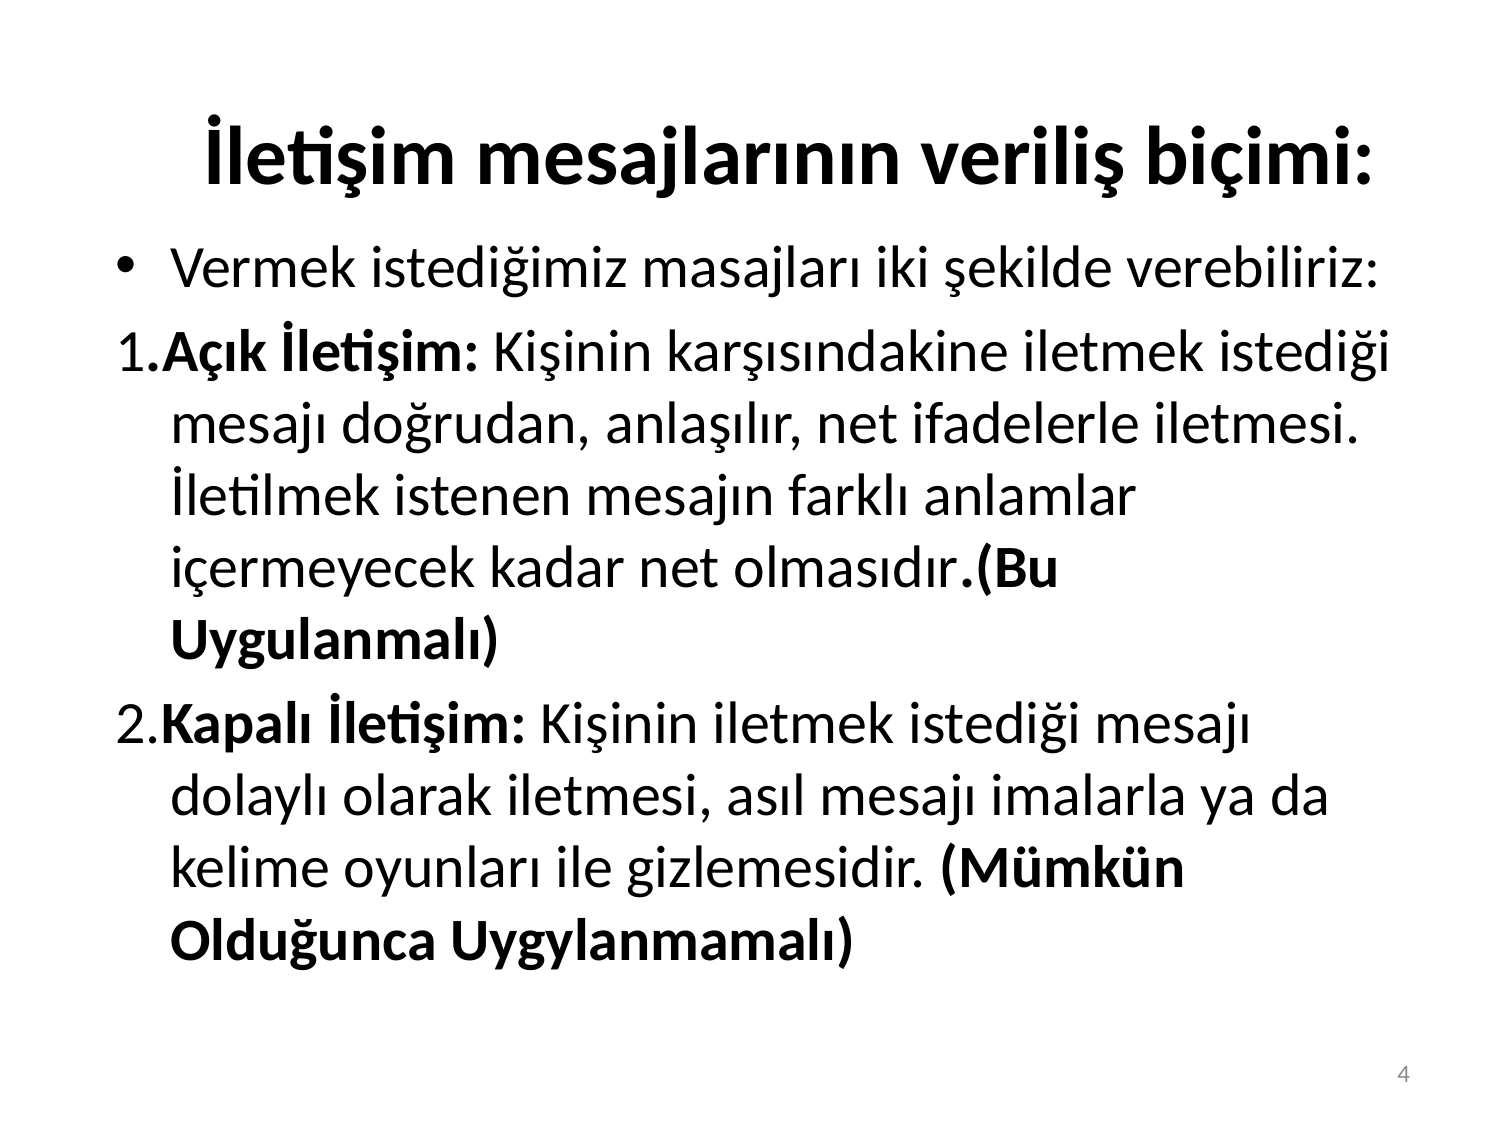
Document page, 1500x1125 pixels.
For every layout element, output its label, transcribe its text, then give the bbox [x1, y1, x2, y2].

title İletişim mesajlarının veriliş biçimi: [84, 93, 1496, 209]
list Vermek istediğimiz masajları iki şekilde verebiliriz: 1.Açık İletişim: Kişinin karşısındakine iletmek istediği mesajı doğrudan, anlaşılır, net ifadelerle iletmesi. İletilmek istenen mesajın farklı anlamlar içermeyecek kadar net olmasıdır.(Bu Uygulanmalı) 2.Kapalı İletişim: Kişinin iletmek istediği mesajı dolaylı olarak iletmesi, asıl mesajı imalarla ya da kelime oyunları ile gizlemesidir. (Mümkün Olduğunca Uygylanmamalı) [100, 220, 1412, 1035]
slide_number 4 [1074, 1042, 1425, 1103]
